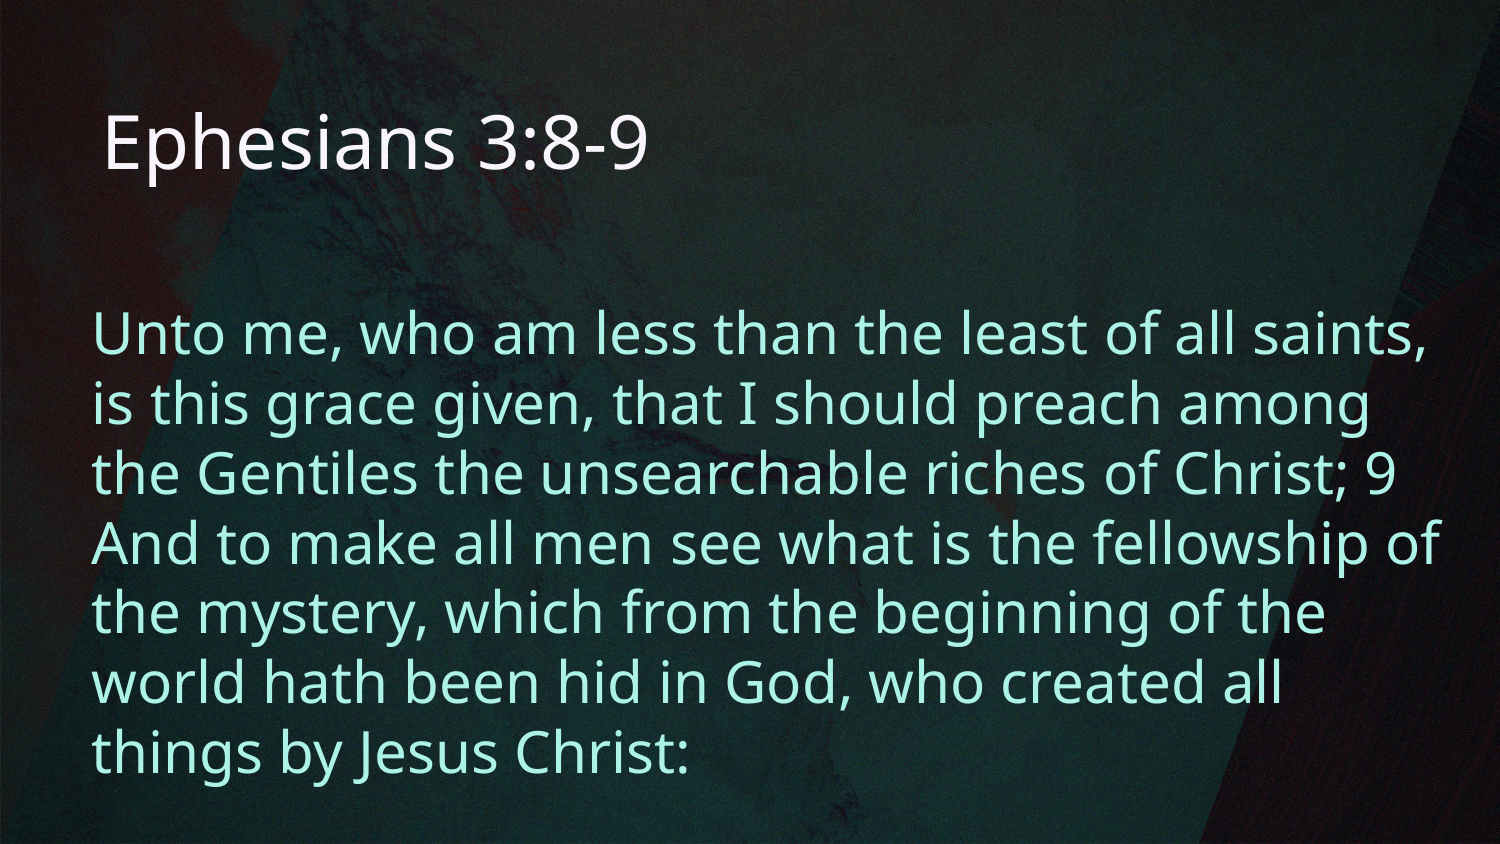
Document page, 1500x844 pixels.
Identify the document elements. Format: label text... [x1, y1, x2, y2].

title Ephesians 3:8-9 [86, 71, 1075, 208]
list Unto me, who am less than the least of all saints, is this grace given, that I should preach among the Gentiles the unsearchable riches of Christ; 9 And to make all men see what is the fellowship of the mystery, which from the beginning of the world hath been hid in God, who created all things by Jesus Christ: [76, 238, 1475, 844]
picture [0, 0, 1500, 844]
